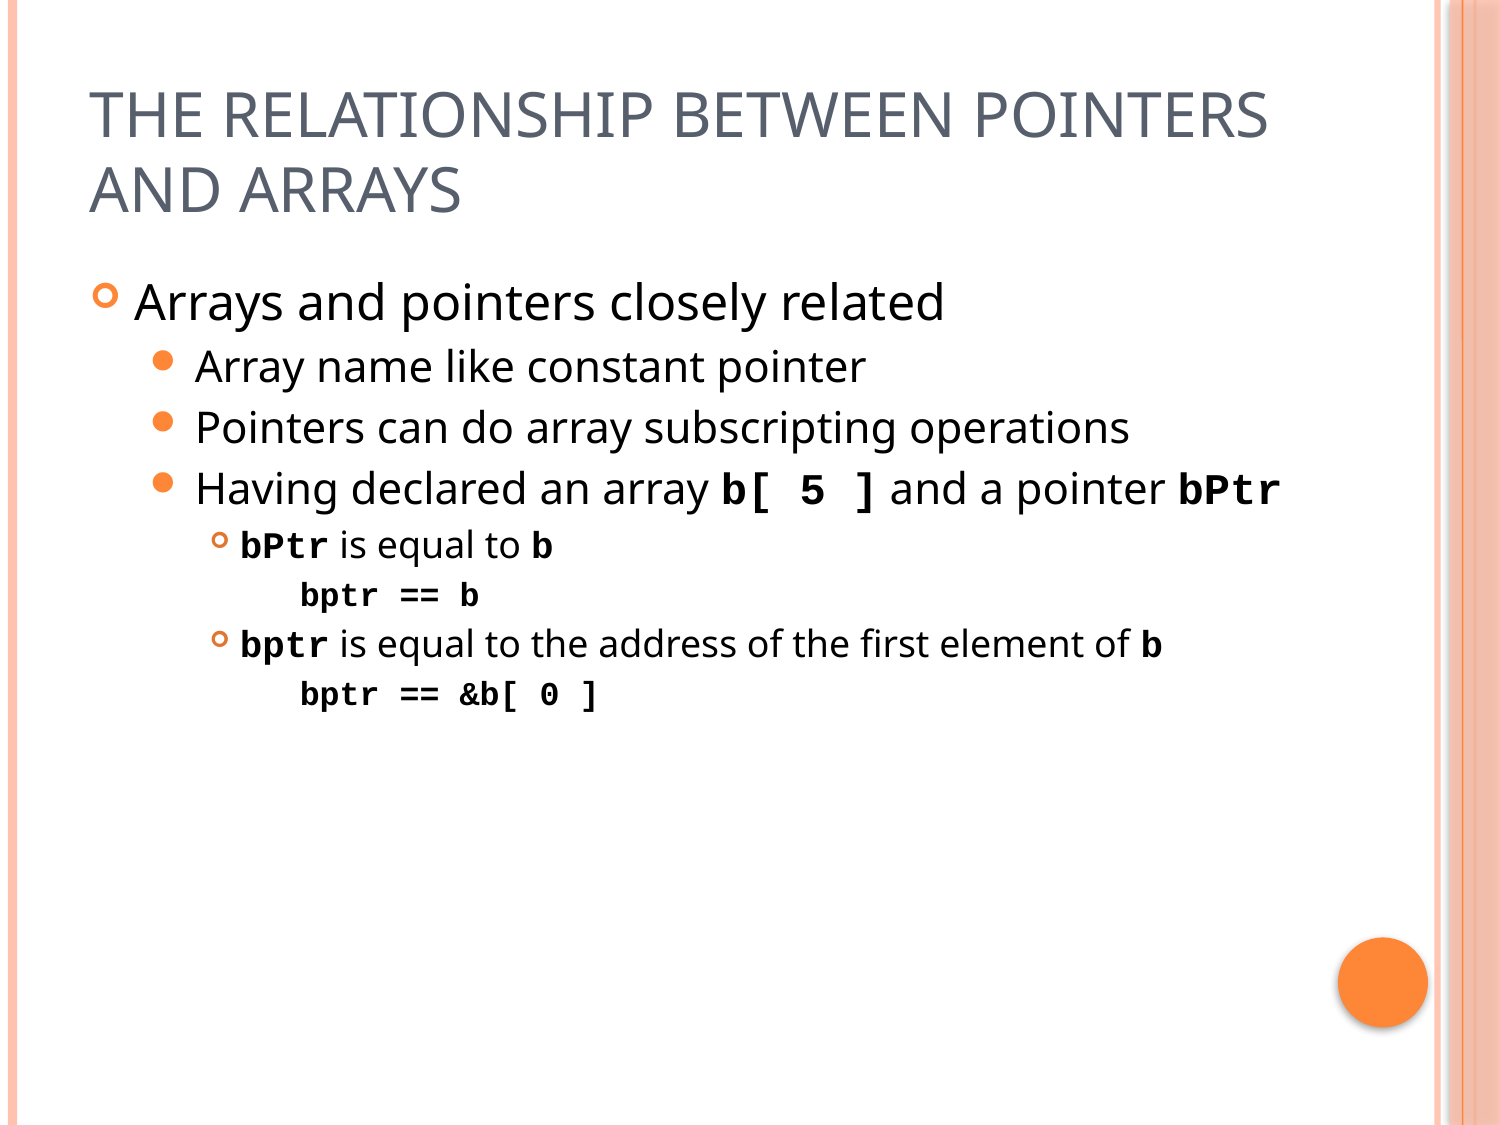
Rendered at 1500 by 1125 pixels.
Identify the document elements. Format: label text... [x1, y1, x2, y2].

list Arrays and pointers closely related Array name like constant pointer Pointers can do array subscripting operations Having declared an array b[ 5 ] and a pointer bPtr bPtr is equal to b bptr == b bptr is equal to the address of the first element of b bptr == &b[ 0 ] [75, 262, 1300, 1062]
slide_number 7 [1187, 0, 1500, 75]
title The Relationship Between Pointers and Arrays [75, 45, 1300, 233]
